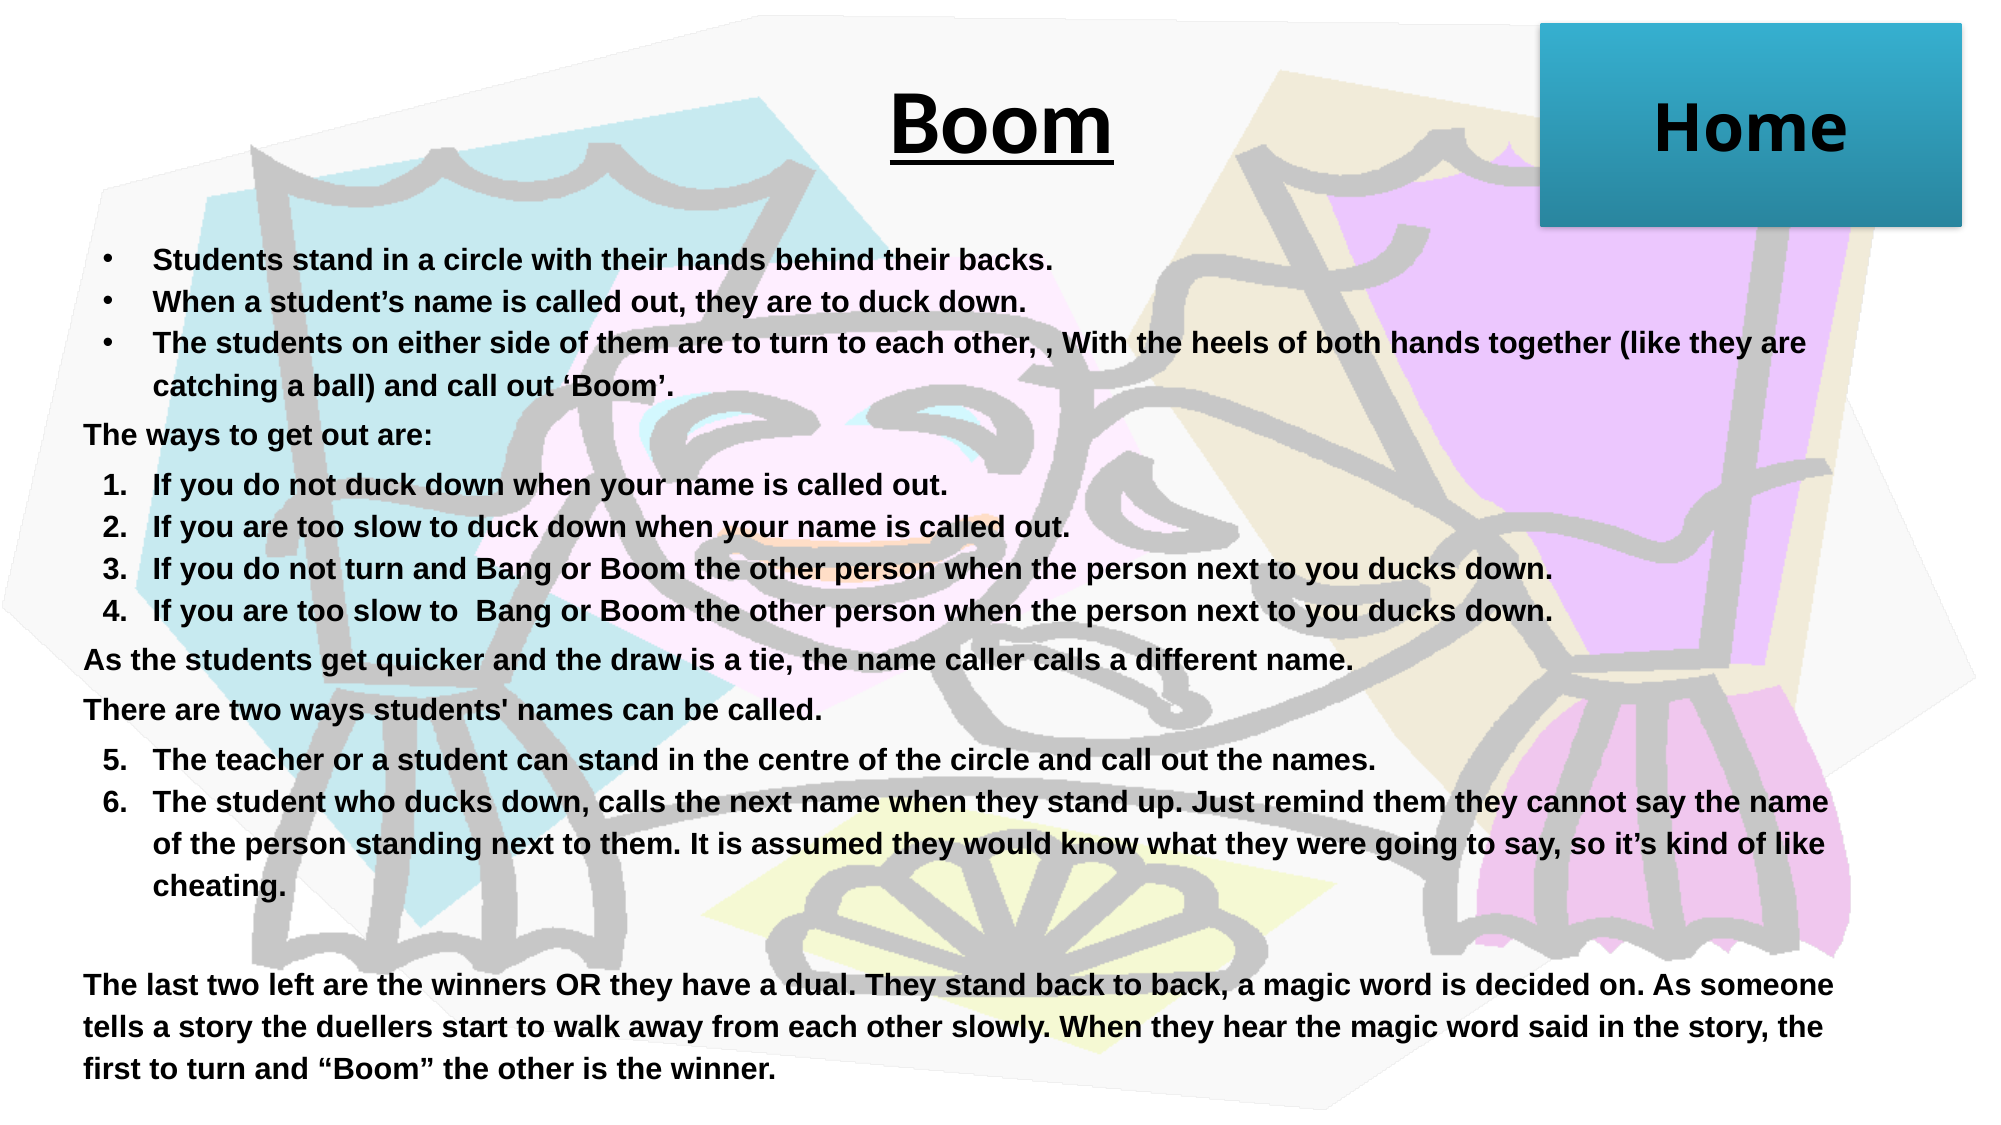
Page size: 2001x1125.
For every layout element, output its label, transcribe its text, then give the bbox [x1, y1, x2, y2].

title Boom [102, 23, 1538, 211]
list Students stand in a circle with their hands behind their backs. When a student’s name is called out, they are to duck down. The students on either side of them are to turn to each other, , With the heels of both hands together (like they are catching a ball) and call out ‘Boom’. The ways to get out are: If you do not duck down when your name is called out. If you are too slow to duck down when your name is called out. If you do not turn and Bang or Boom the other person when the person next to you ducks down. If you are too slow to Bang or Boom the other person when the person next to you ducks down. As the students get quicker and the draw is a tie, the name caller calls a different name. There are two ways students' names can be called. The teacher or a student can stand in the centre of the circle and call out the names. The student who ducks down, calls the next name when they stand up. Just remind them they cannot say the name of the person standing next to them. It is assumed they would know what they were going to say, so it’s kind of like cheating. The last two left are the winners OR they have a dual. They stand back to back, a magic word is decided on. As someone tells a story the duellers start to walk away from each other slowly. When they hear the magic word said in the story, the first to turn and “Boom” the other is the winner. [68, 226, 1868, 1101]
text_box Home [1540, 23, 1962, 227]
